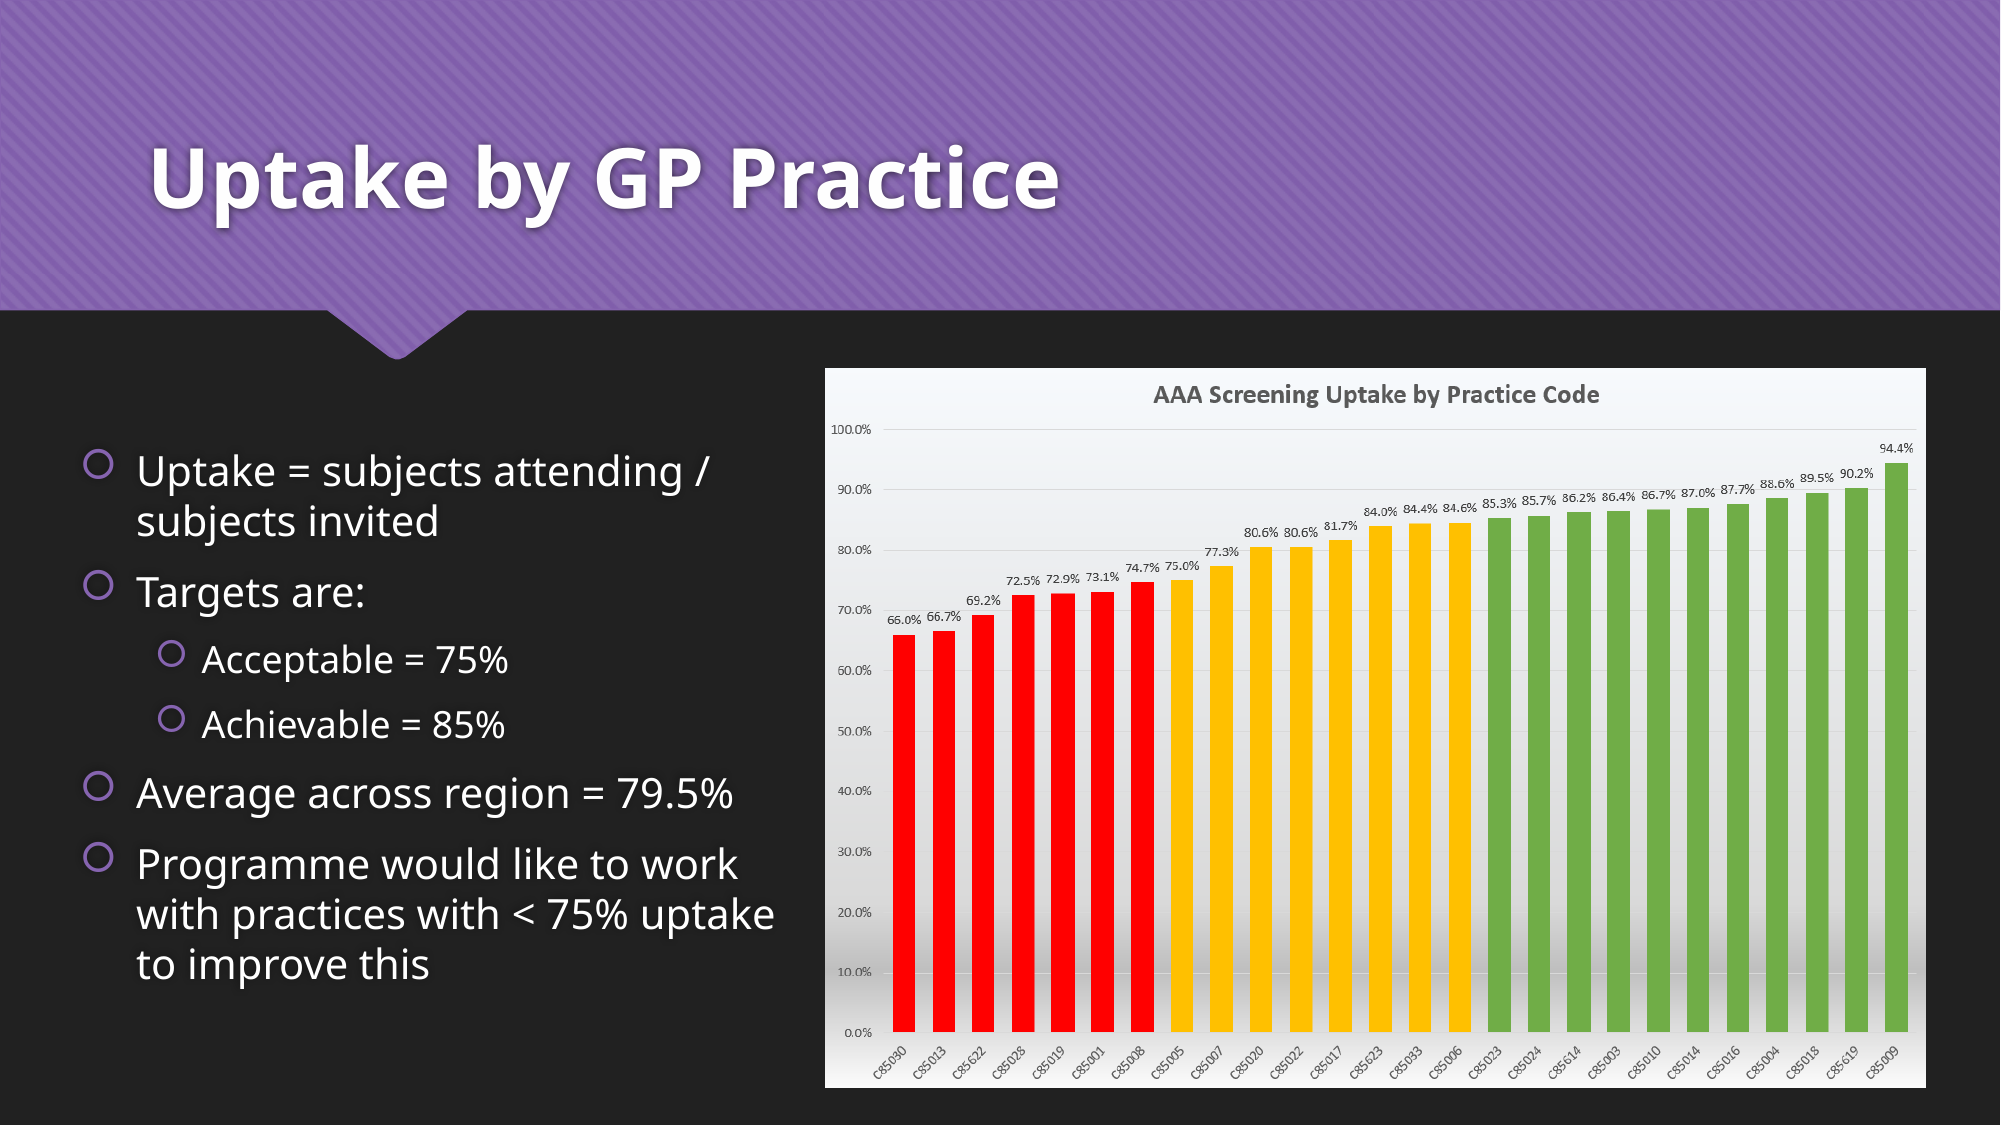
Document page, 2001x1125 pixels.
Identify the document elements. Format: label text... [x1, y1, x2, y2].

title Uptake by GP Practice [132, 73, 1868, 233]
picture [824, 368, 1926, 1088]
list Uptake = subjects attending / subjects invited Targets are: Acceptable = 75% Achievable = 85% Average across region = 79.5% Programme would like to work with practices with < 75% uptake to improve this [64, 366, 809, 1094]
